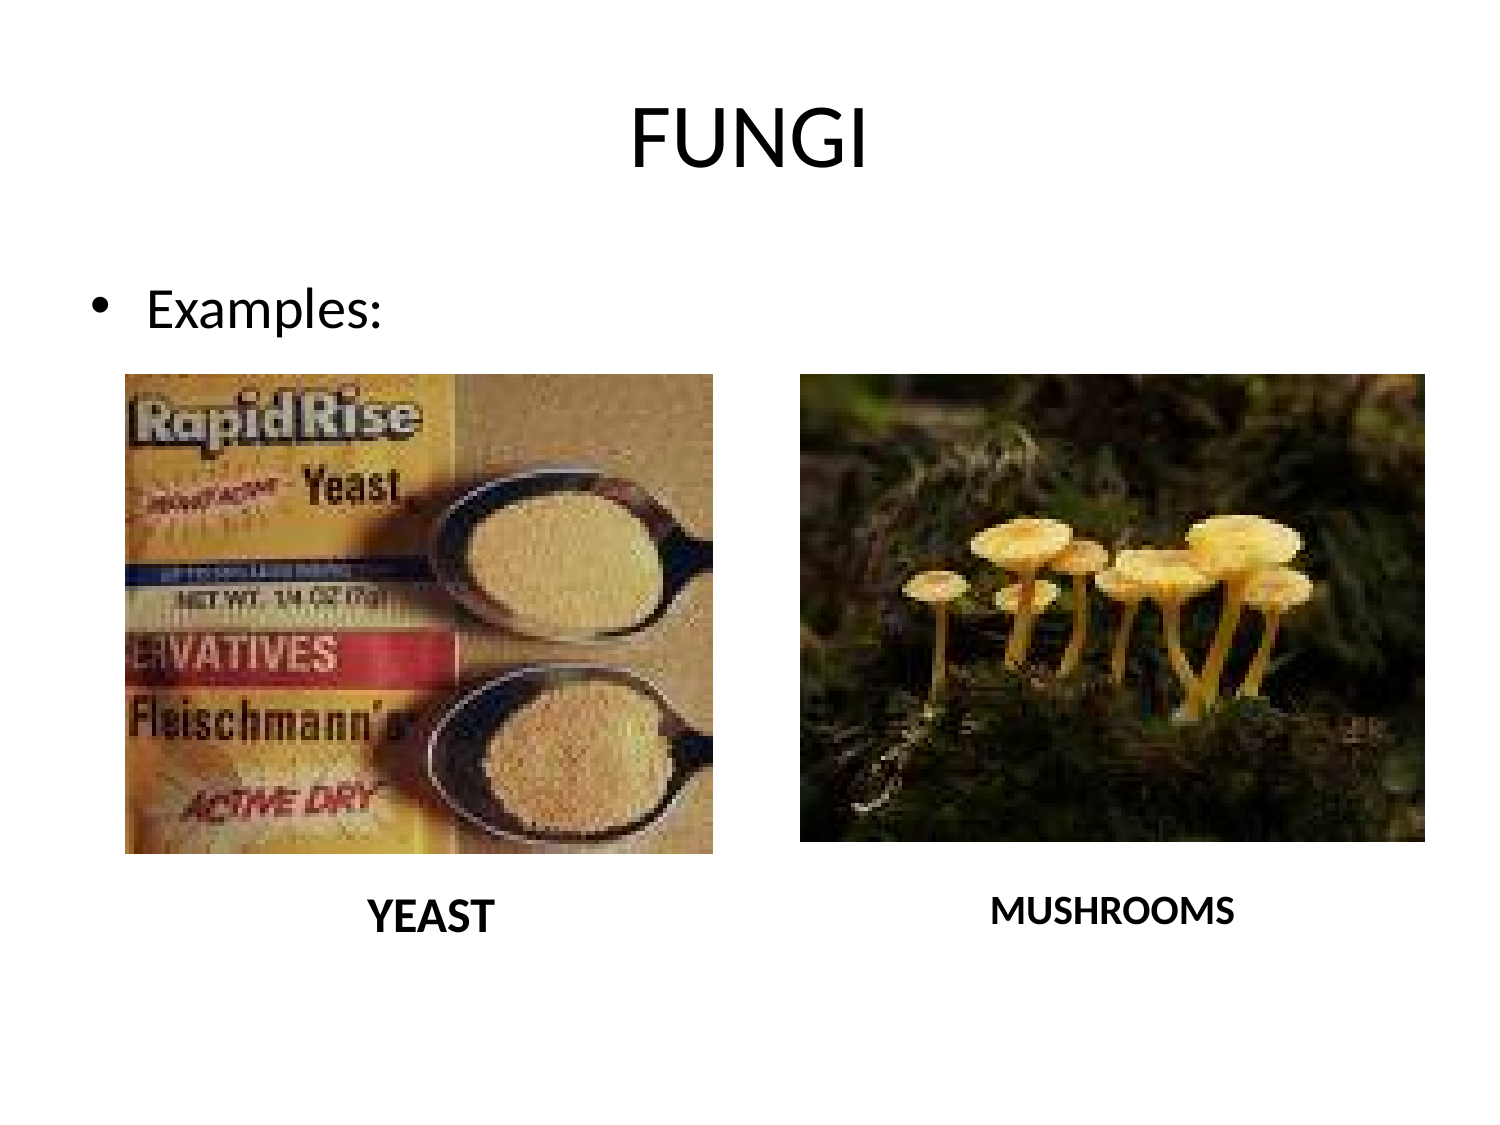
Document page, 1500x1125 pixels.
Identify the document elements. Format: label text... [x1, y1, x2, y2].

text_box MUSHROOMS [875, 875, 1350, 940]
text_box YEAST [162, 874, 700, 950]
list Examples: [75, 262, 738, 1000]
title FUNGI [75, 37, 1425, 225]
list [124, 374, 713, 855]
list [799, 374, 1426, 842]
